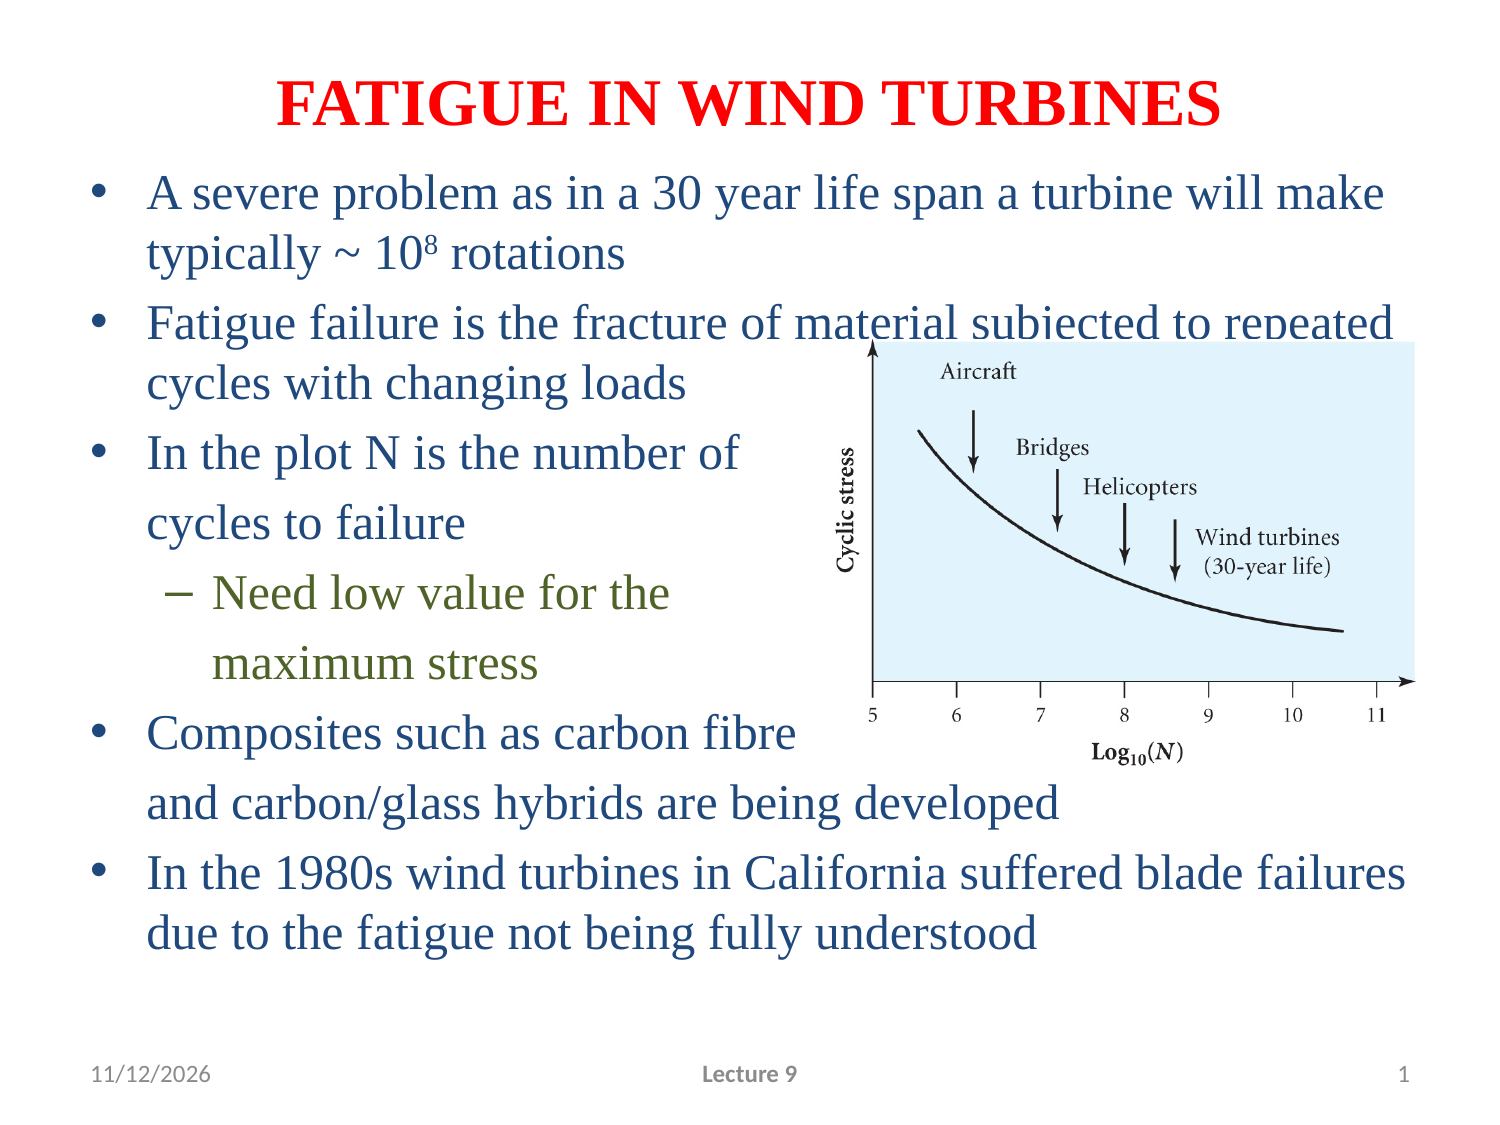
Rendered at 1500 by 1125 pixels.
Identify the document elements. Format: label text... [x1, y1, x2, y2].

list A severe problem as in a 30 year life span a turbine will make typically ~ 108 rotations Fatigue failure is the fracture of material subjected to repeated cycles with changing loads In the plot N is the number of cycles to failure Need low value for the maximum stress Composites such as carbon fibre and carbon/glass hybrids are being developed In the 1980s wind turbines in California suffered blade failures due to the fatigue not being fully understood [75, 152, 1425, 1005]
title FATIGUE IN WIND TURBINES [75, 45, 1425, 152]
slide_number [75, 1042, 425, 1103]
footer Lecture 9 [512, 1042, 988, 1103]
picture [831, 339, 1416, 771]
slide_number 1 [1074, 1042, 1425, 1103]
